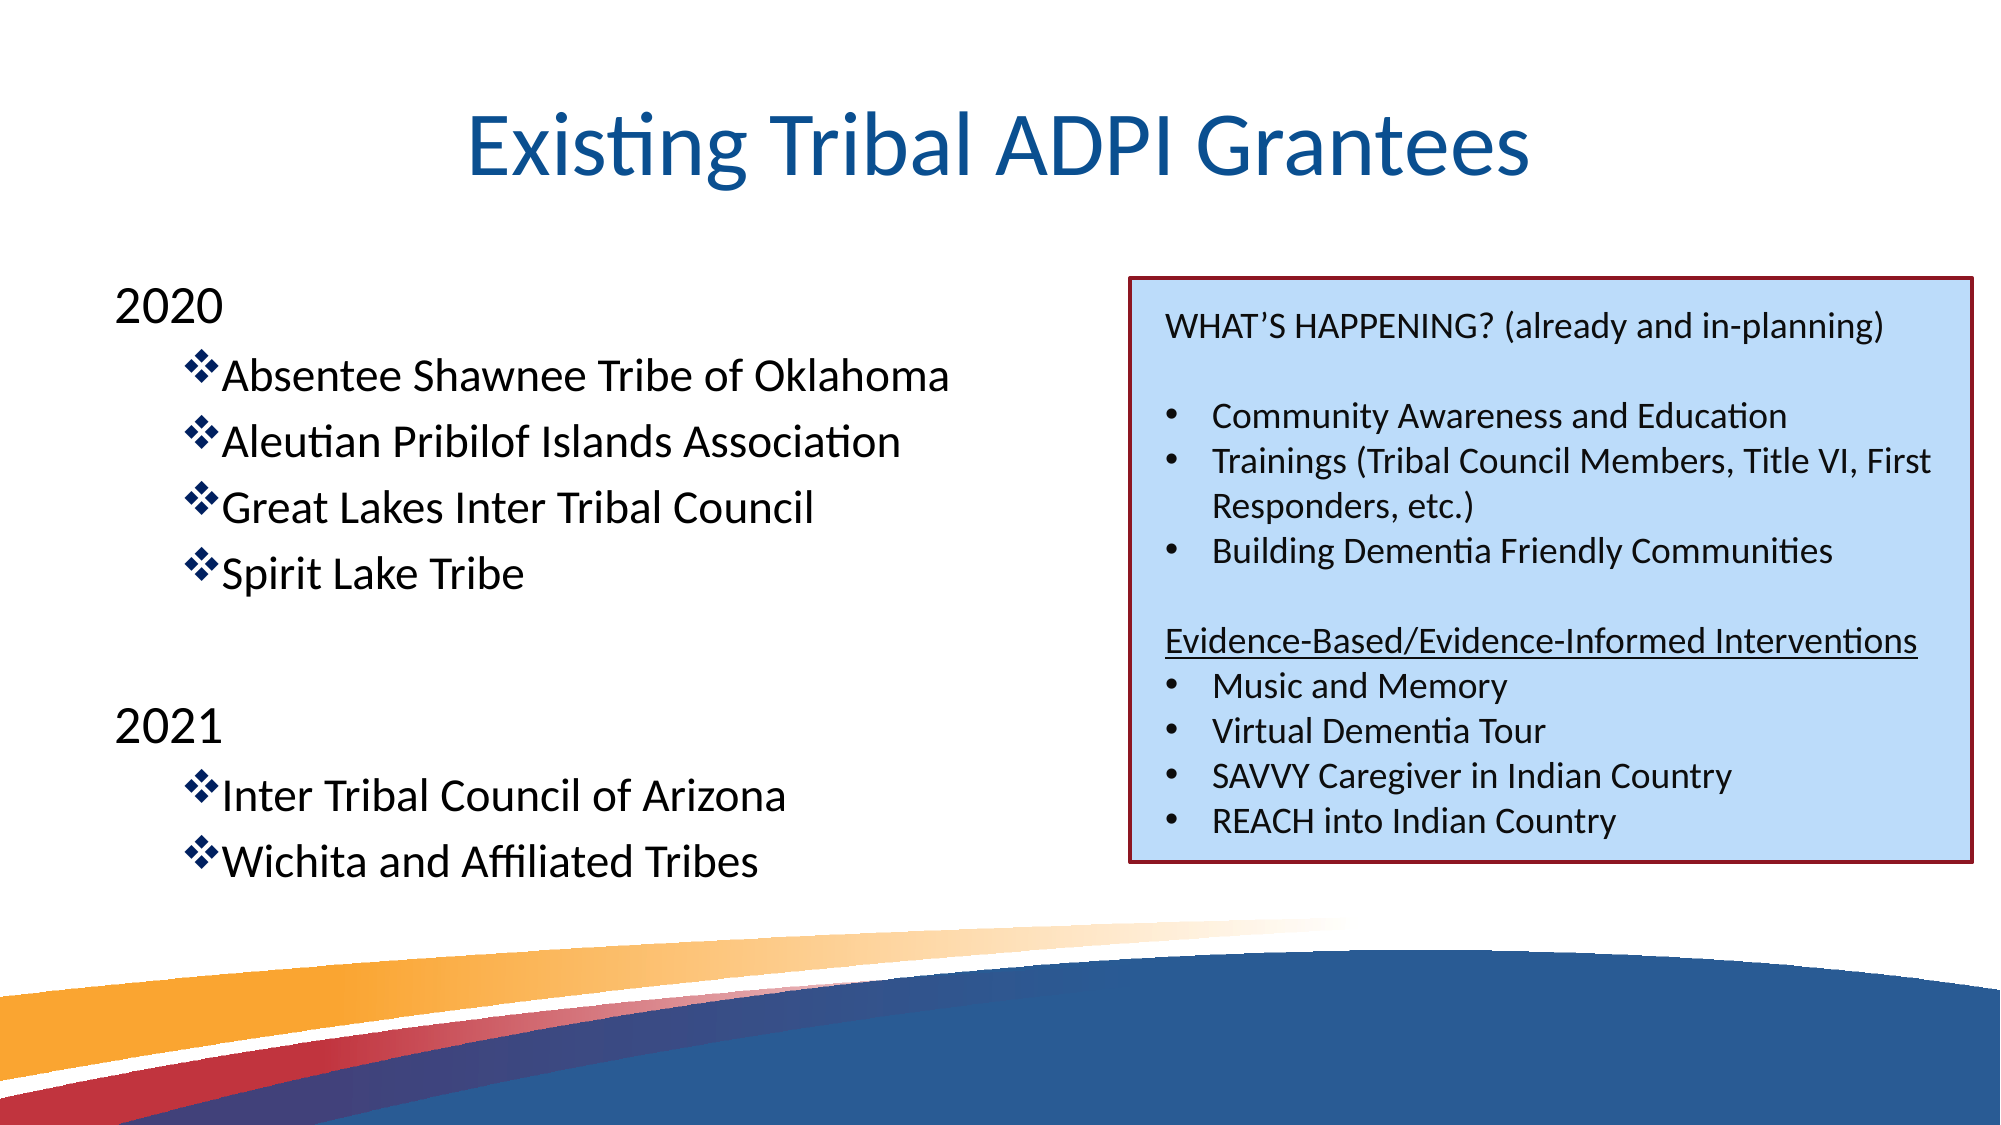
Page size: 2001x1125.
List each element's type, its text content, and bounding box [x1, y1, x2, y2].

title Existing Tribal ADPI Grantees [99, 45, 1900, 233]
text_box [1900, 276, 1974, 294]
picture [0, 872, 2000, 1125]
text_box WHAT’S HAPPENING? (already and in-planning) Community Awareness and Education Trainings (Tribal Council Members, Title VI, First Responders, etc.) Building Dementia Friendly Communities Evidence-Based/Evidence-Informed Interventions Music and Memory Virtual Dementia Tour SAVVY Caregiver in Indian Country REACH into Indian Country [1900, 294, 1985, 894]
list 2020 Absentee Shawnee Tribe of Oklahoma Aleutian Pribilof Islands Association Great Lakes Inter Tribal Council Spirit Lake Tribe 2021 Inter Tribal Council of Arizona Wichita and Affiliated Tribes [99, 262, 1900, 900]
